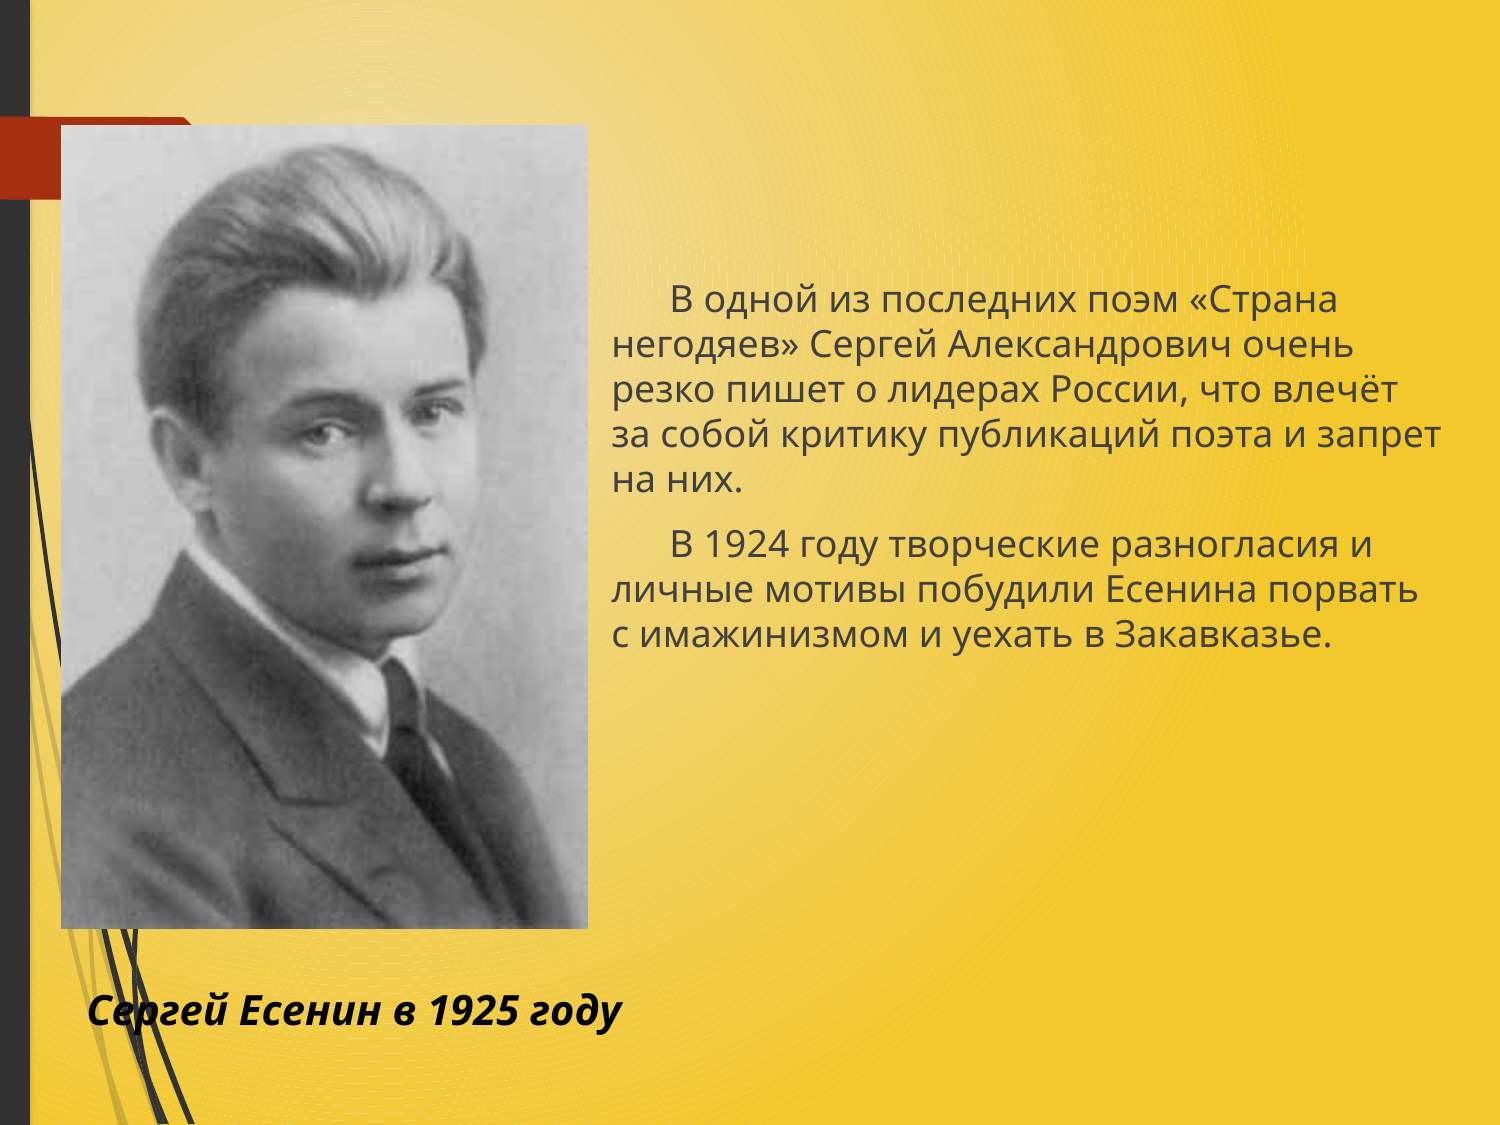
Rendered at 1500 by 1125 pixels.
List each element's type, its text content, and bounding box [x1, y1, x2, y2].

text_box Сергей Есенин в 1925 году [71, 975, 637, 1041]
list В одной из последних поэм «Страна негодяев» Сергей Александрович очень резко пишет о лидерах России, что влечёт за собой критику публикаций поэта и запрет на них. В 1924 году творческие разногласия и личные мотивы побудили Есенина порвать с имажинизмом и уехать в Закавказье. [596, 267, 1459, 1083]
picture [61, 124, 588, 929]
